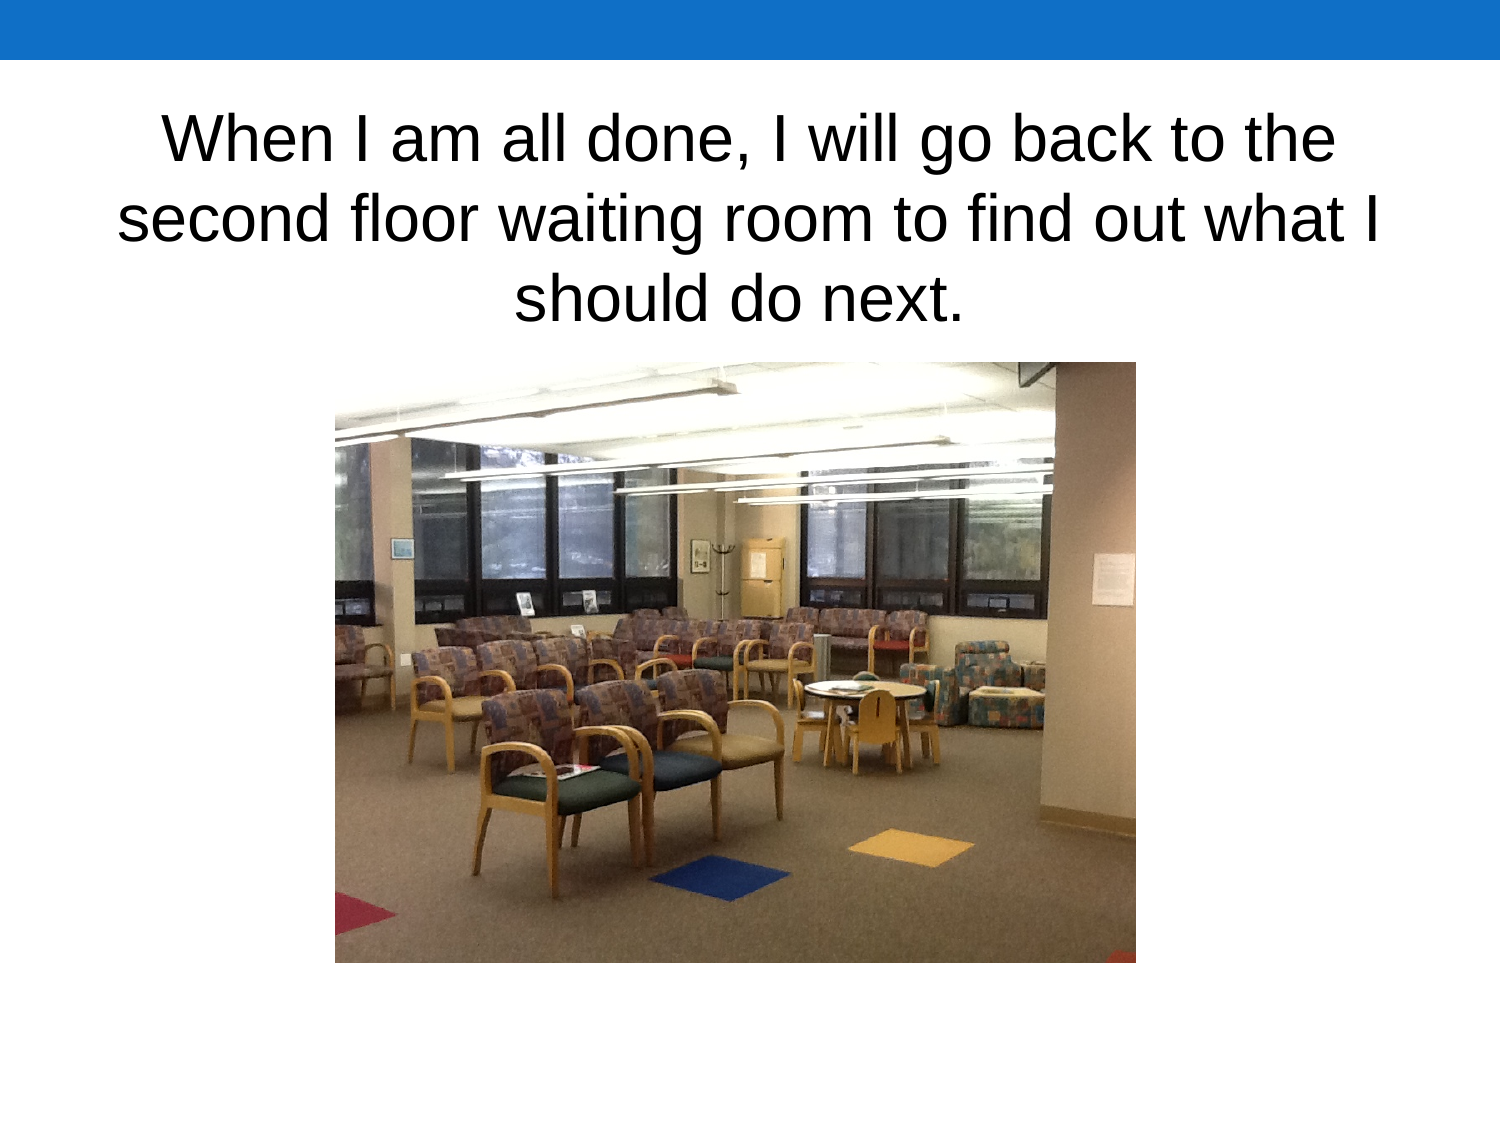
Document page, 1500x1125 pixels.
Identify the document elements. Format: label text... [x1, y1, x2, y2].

picture [335, 362, 1136, 963]
list When I am all done, I will go back to the second floor waiting room to find out what I should do next. [75, 87, 1425, 1063]
